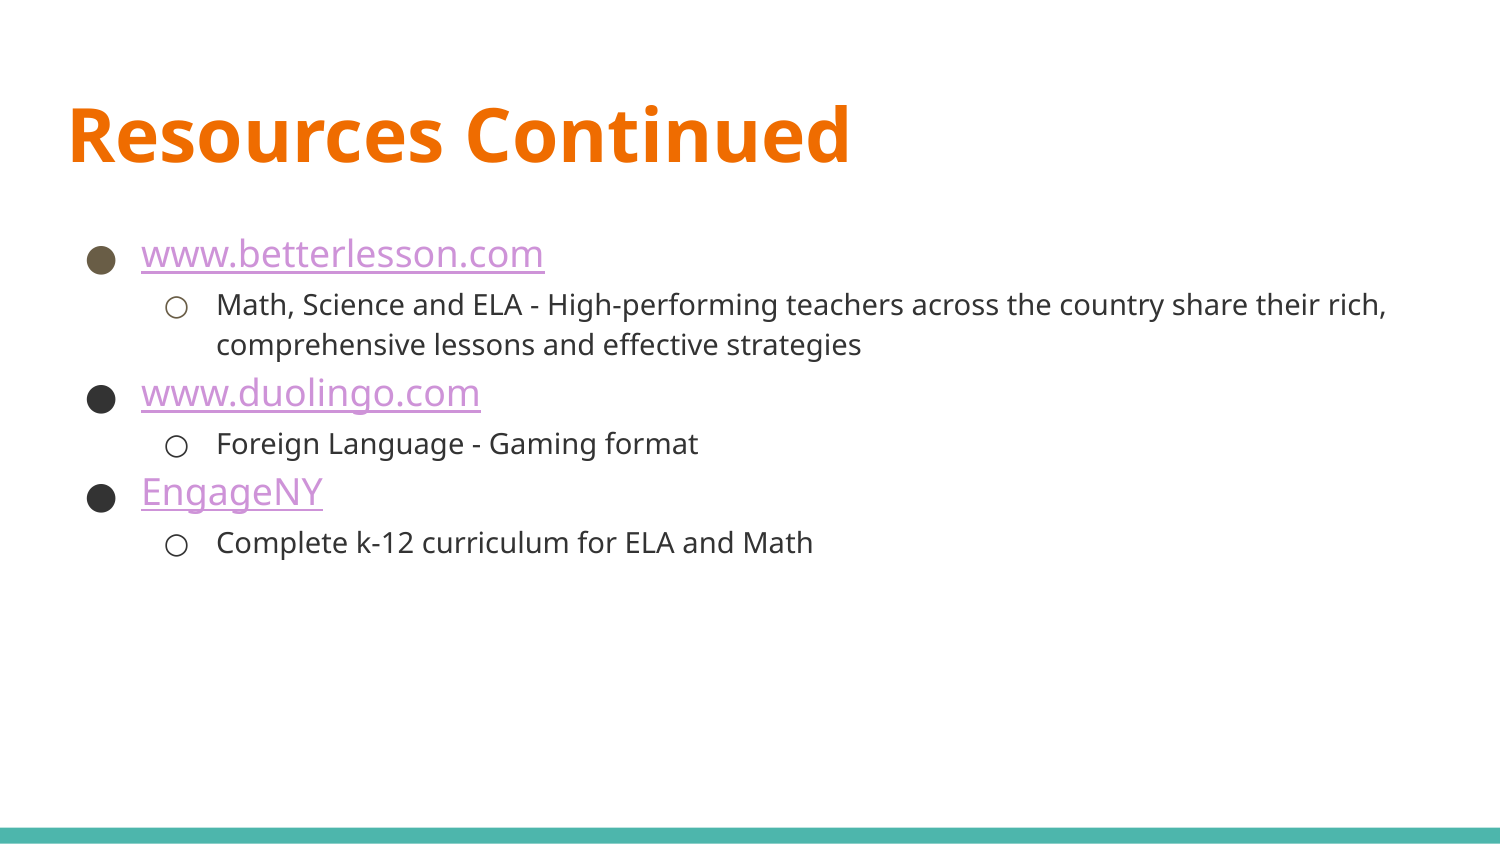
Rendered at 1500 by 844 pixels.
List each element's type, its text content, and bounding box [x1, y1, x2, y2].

title Resources Continued [51, 72, 1449, 189]
list www.betterlesson.com Math, Science and ELA - High-performing teachers across the country share their rich, comprehensive lessons and effective strategies www.duolingo.com Foreign Language - Gaming format EngageNY Complete k-12 curriculum for ELA and Math [51, 207, 1449, 750]
